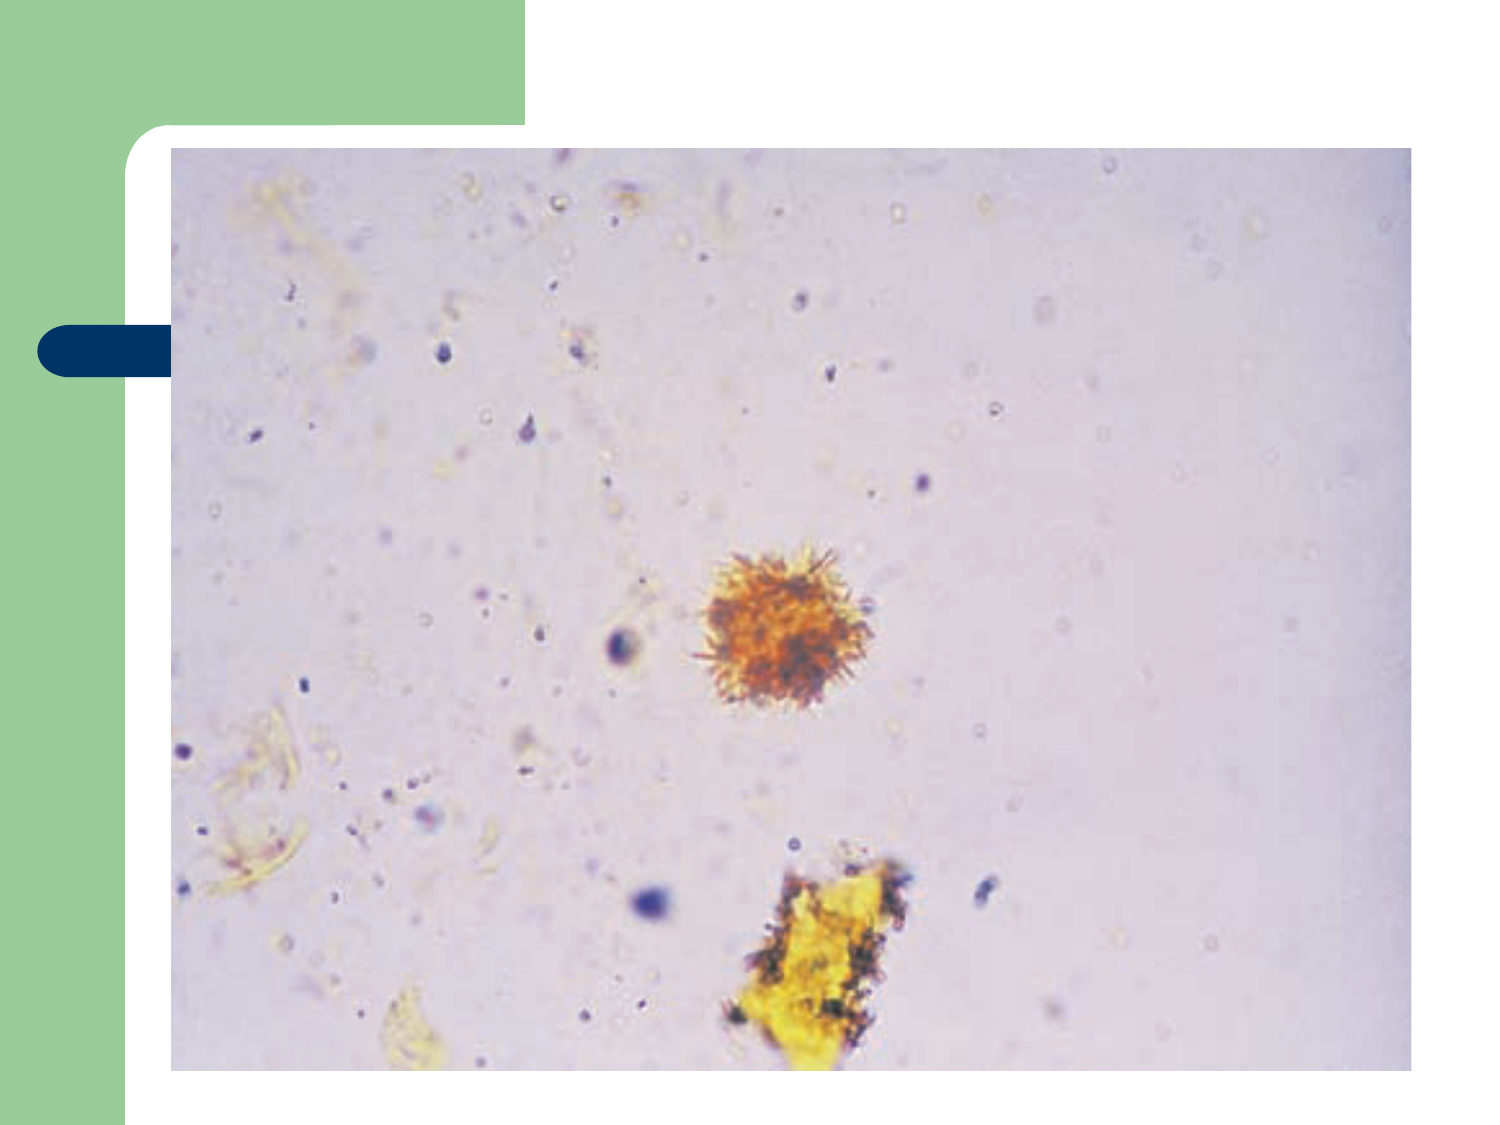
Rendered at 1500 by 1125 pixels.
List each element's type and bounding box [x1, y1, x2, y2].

list [170, 148, 1412, 1071]
